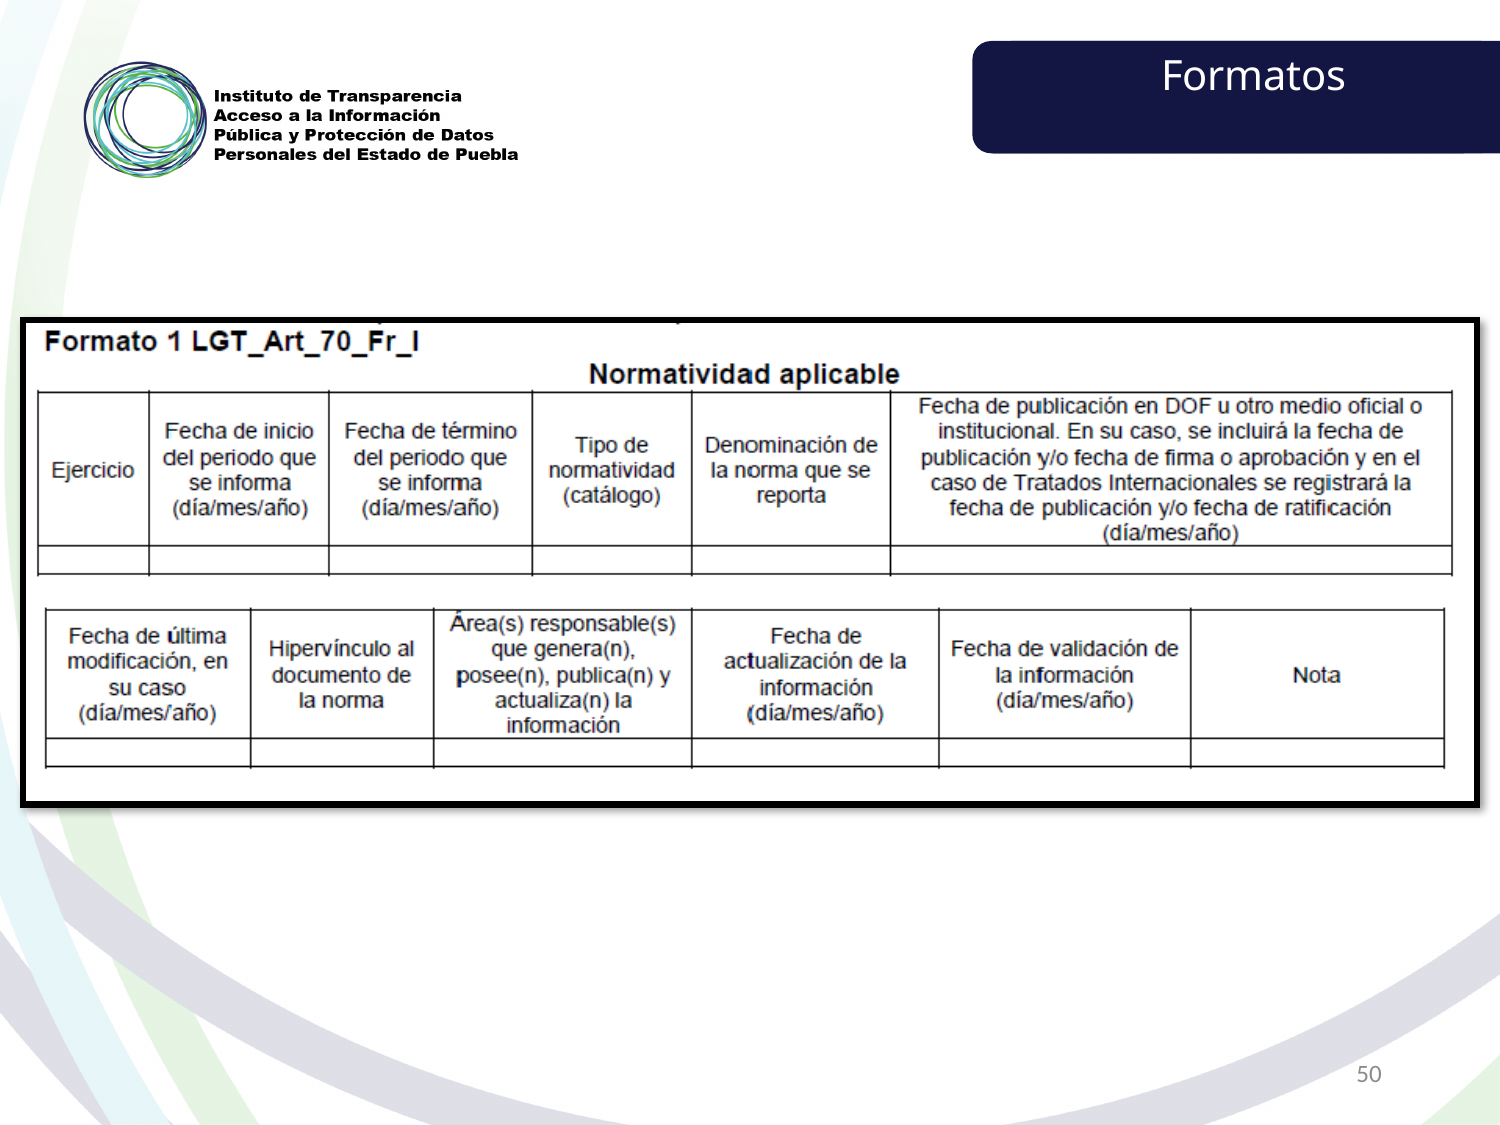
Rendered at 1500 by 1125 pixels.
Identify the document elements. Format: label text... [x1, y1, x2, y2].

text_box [972, 40, 1500, 154]
picture [0, 0, 1500, 1125]
slide_number 50 [1059, 1042, 1397, 1103]
